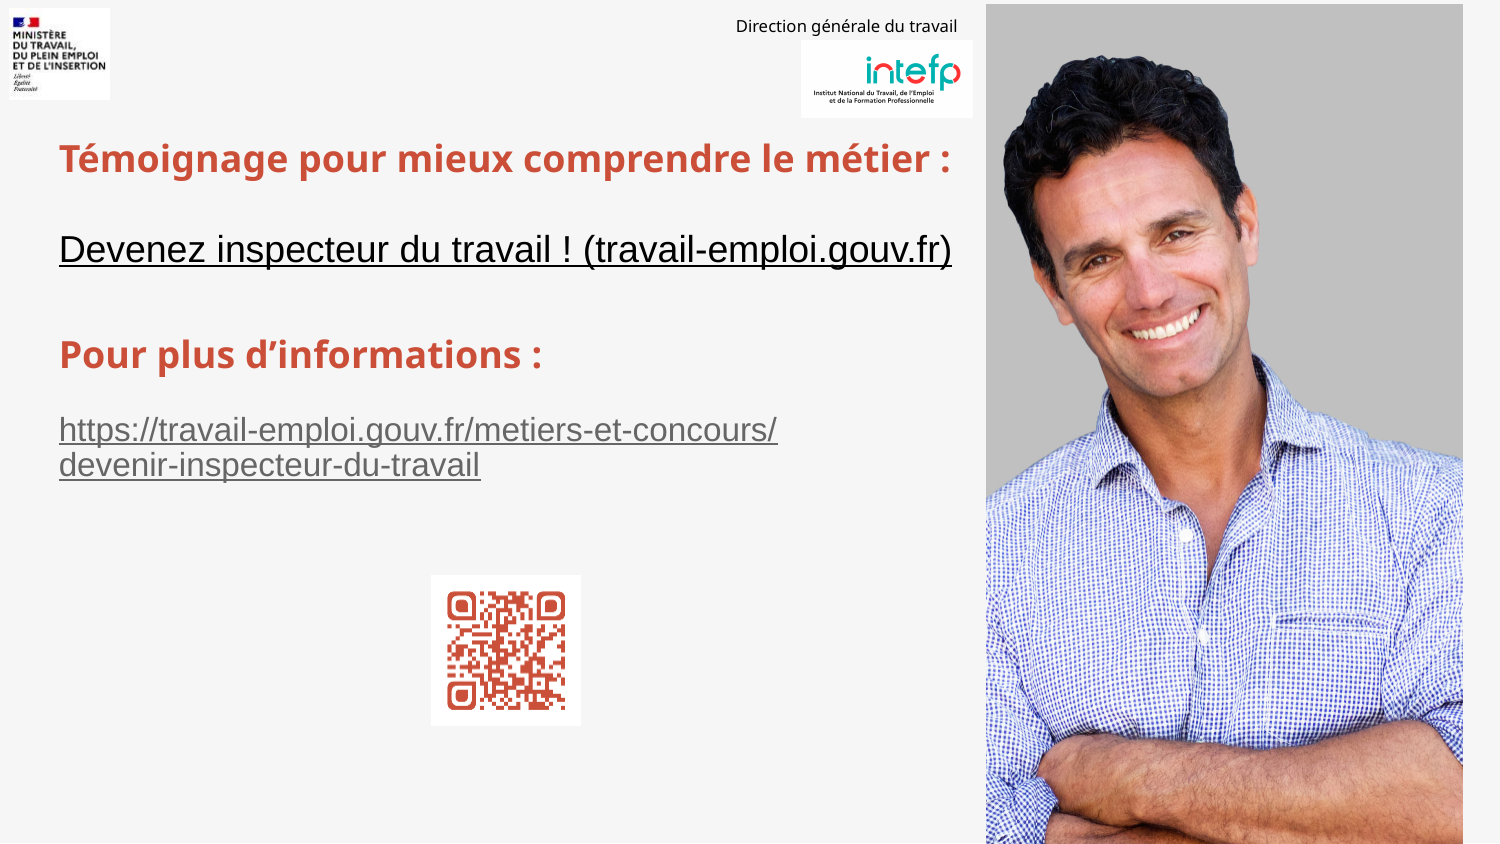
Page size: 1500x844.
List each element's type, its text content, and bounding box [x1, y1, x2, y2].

picture [430, 575, 582, 726]
picture [9, 8, 111, 101]
text_box Témoignage pour mieux comprendre le métier : Devenez inspecteur du travail ! (travail-emploi.gouv.fr) [0, 0, 1500, 843]
title Pour plus d’informations : https://travail-emploi.gouv.fr/metiers-et-concours/ devenir-inspecteur-du-travail [56, 303, 956, 517]
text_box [702, 8, 973, 119]
picture [985, 4, 1464, 844]
